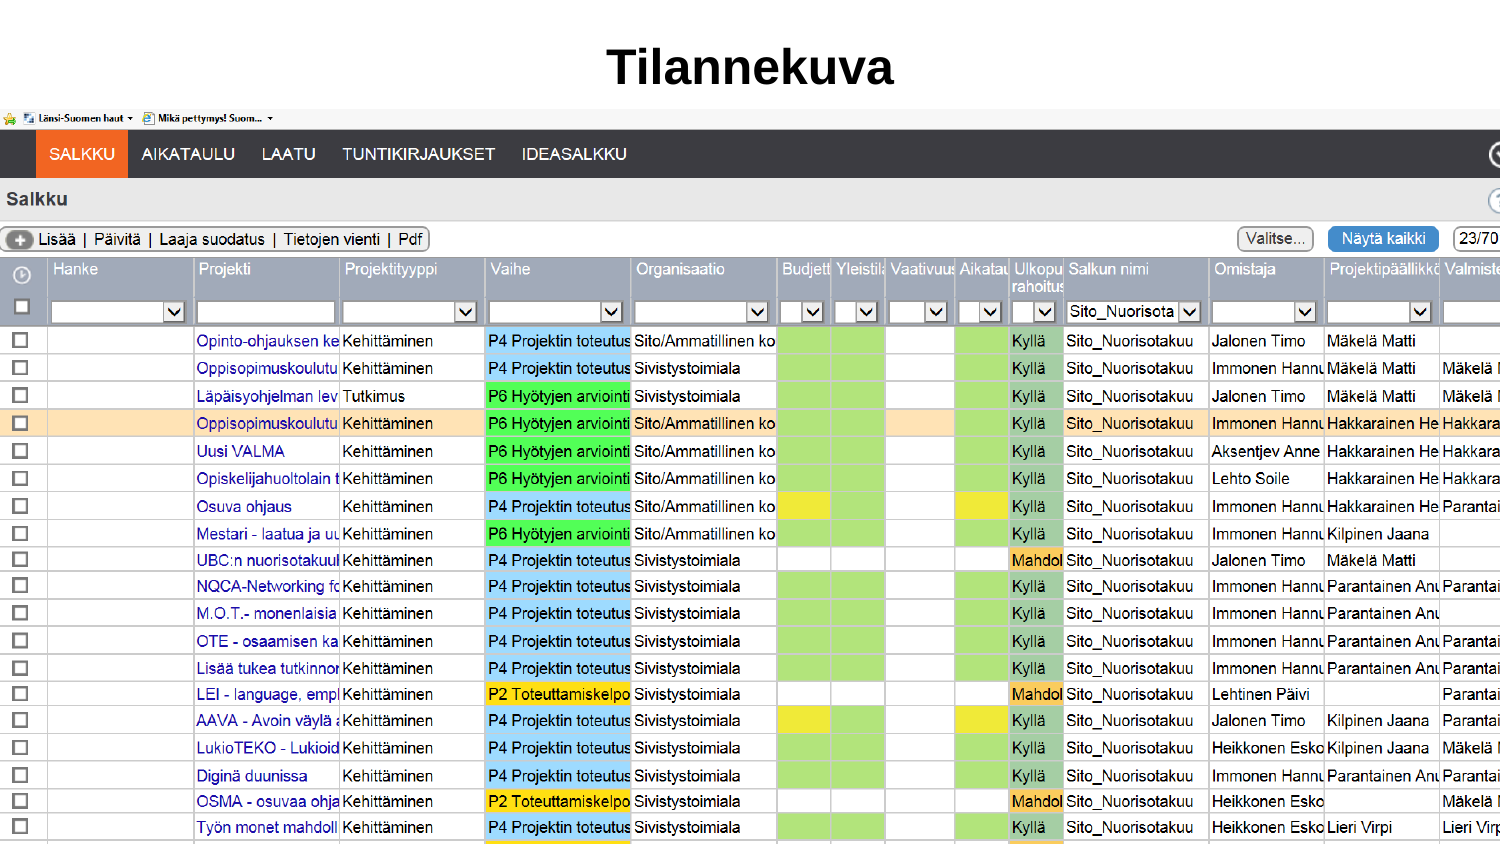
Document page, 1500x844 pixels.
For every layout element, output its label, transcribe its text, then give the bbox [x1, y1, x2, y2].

picture [0, 109, 1500, 844]
text_box Tilannekuva [0, 26, 1500, 102]
